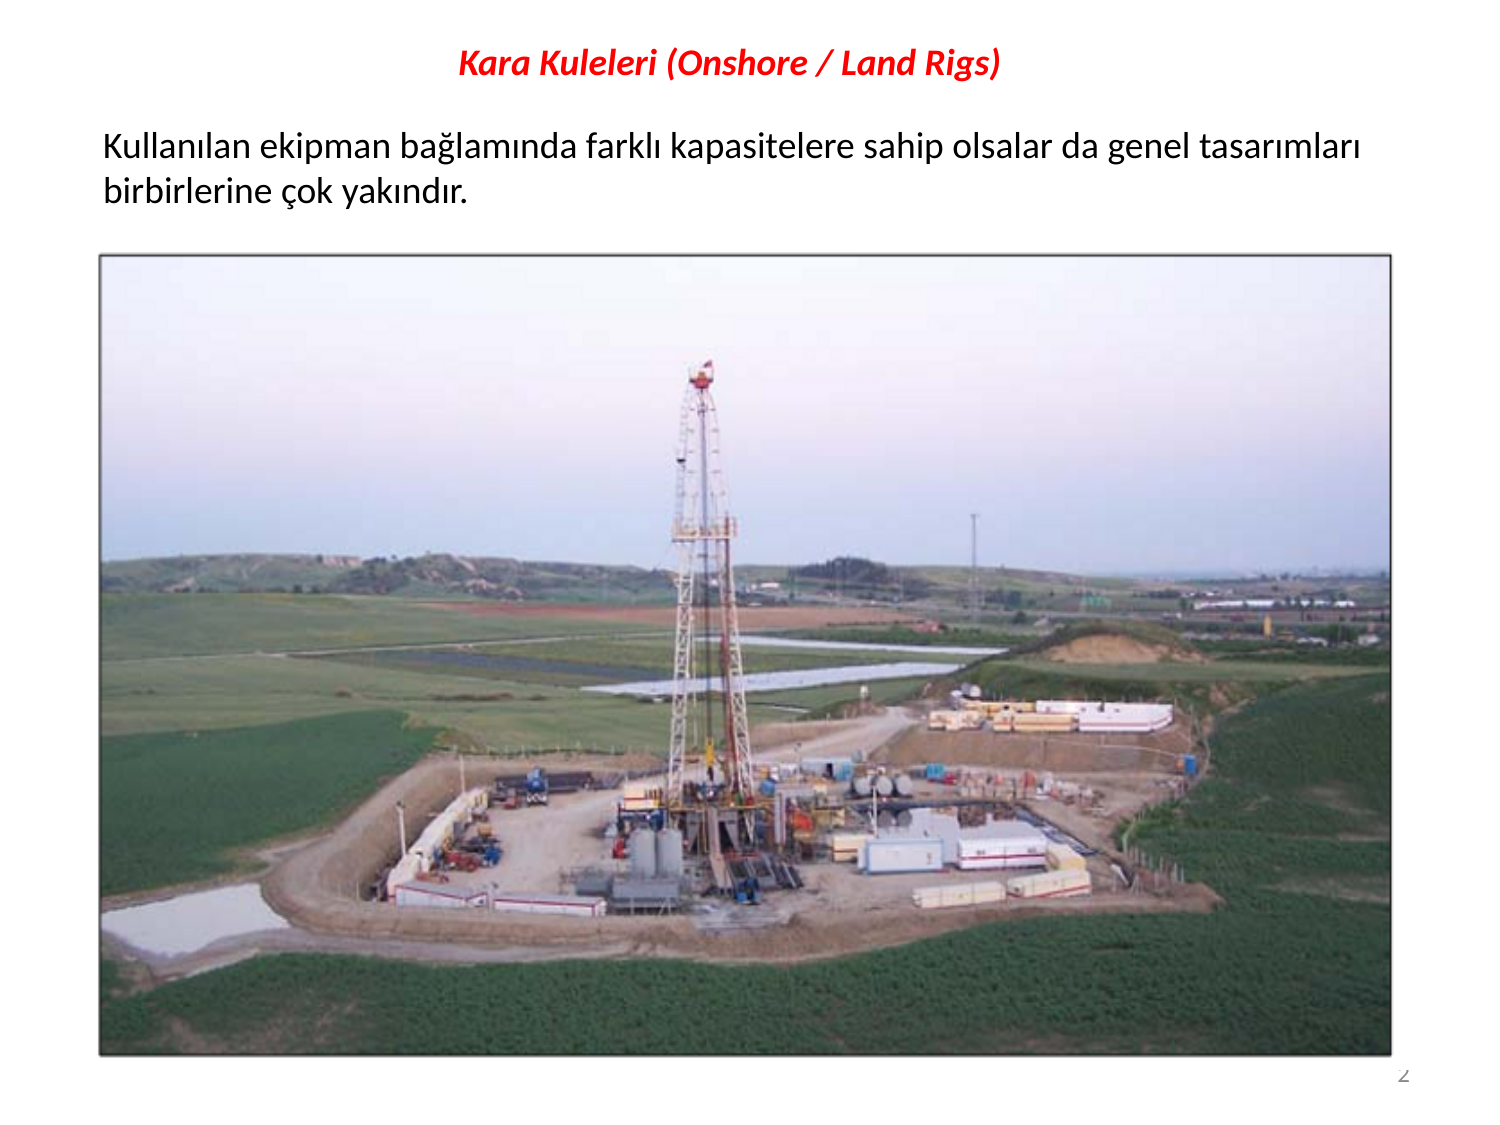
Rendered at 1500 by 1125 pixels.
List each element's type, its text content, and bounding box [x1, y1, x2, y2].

slide_number 2 [1074, 1042, 1425, 1103]
text_box Kullanılan ekipman bağlamında farklı kapasitelere sahip olsalar da genel tasarımları birbirlerine çok yakındır. [88, 113, 1388, 219]
text_box Kara Kuleleri (Onshore / Land Rigs) [443, 30, 1017, 91]
picture [88, 243, 1417, 1071]
